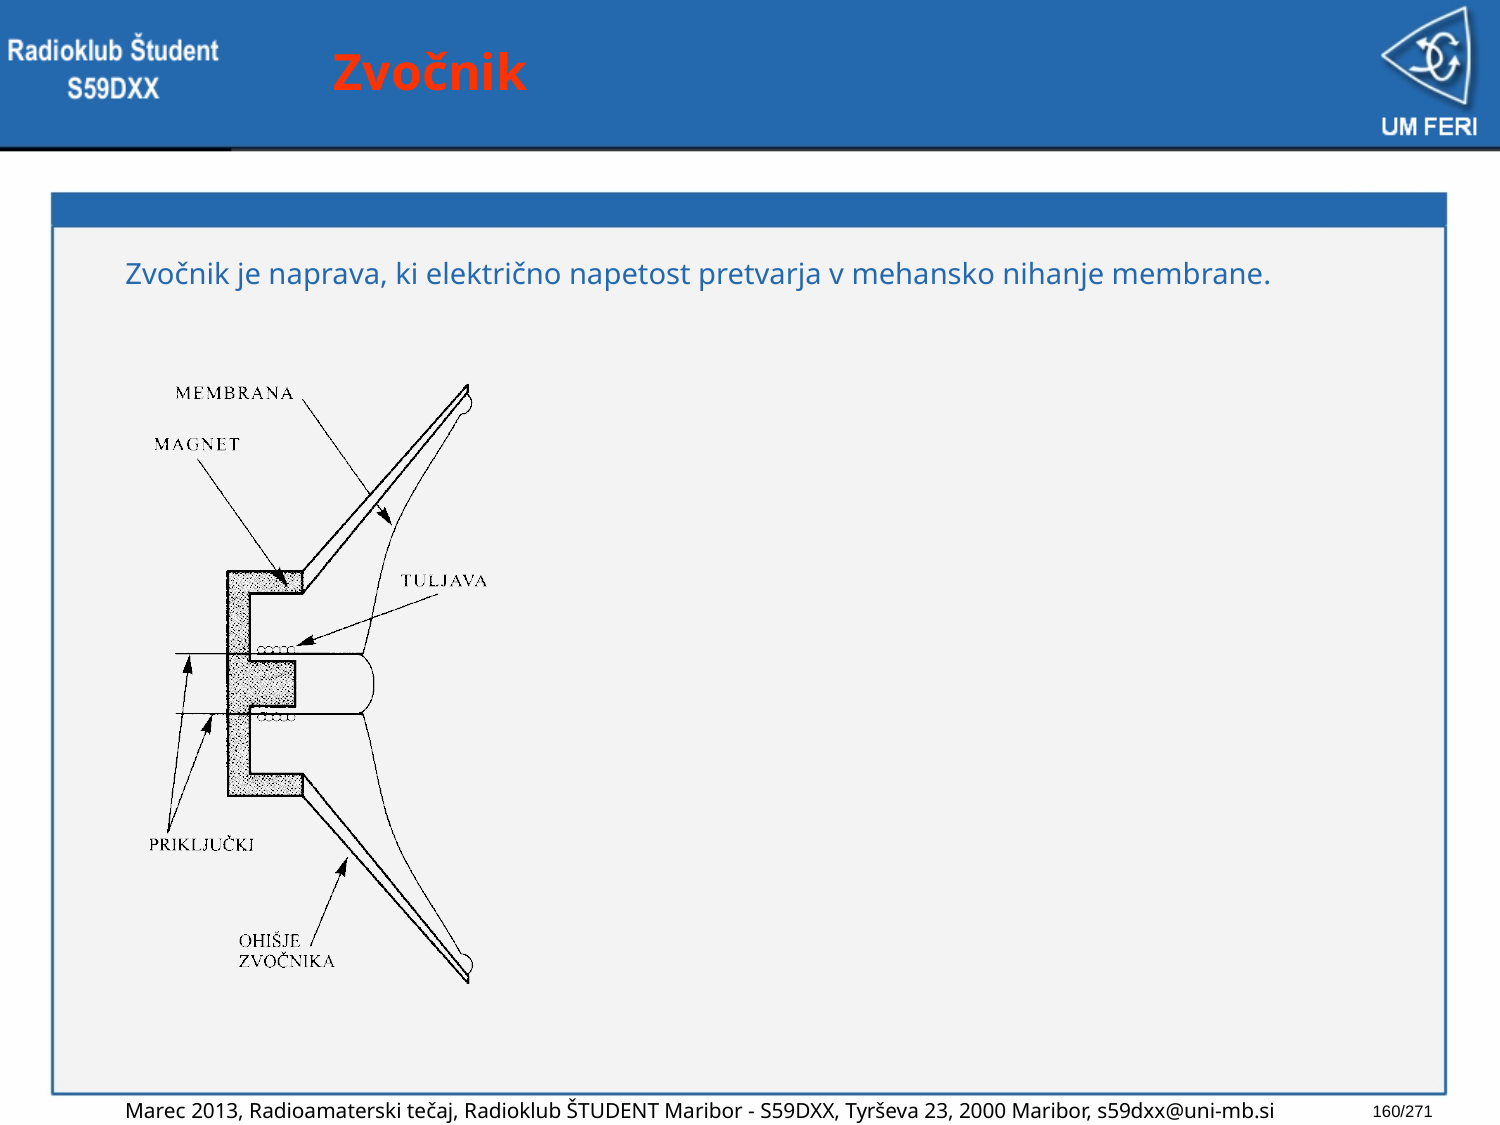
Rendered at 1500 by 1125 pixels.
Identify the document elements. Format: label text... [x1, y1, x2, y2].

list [112, 371, 514, 993]
title Zvočnik [318, 0, 1426, 142]
picture [0, 0, 1500, 1125]
text_box Zvočnik je naprava, ki električno napetost pretvarja v mehansko nihanje membrane. [110, 247, 1287, 298]
